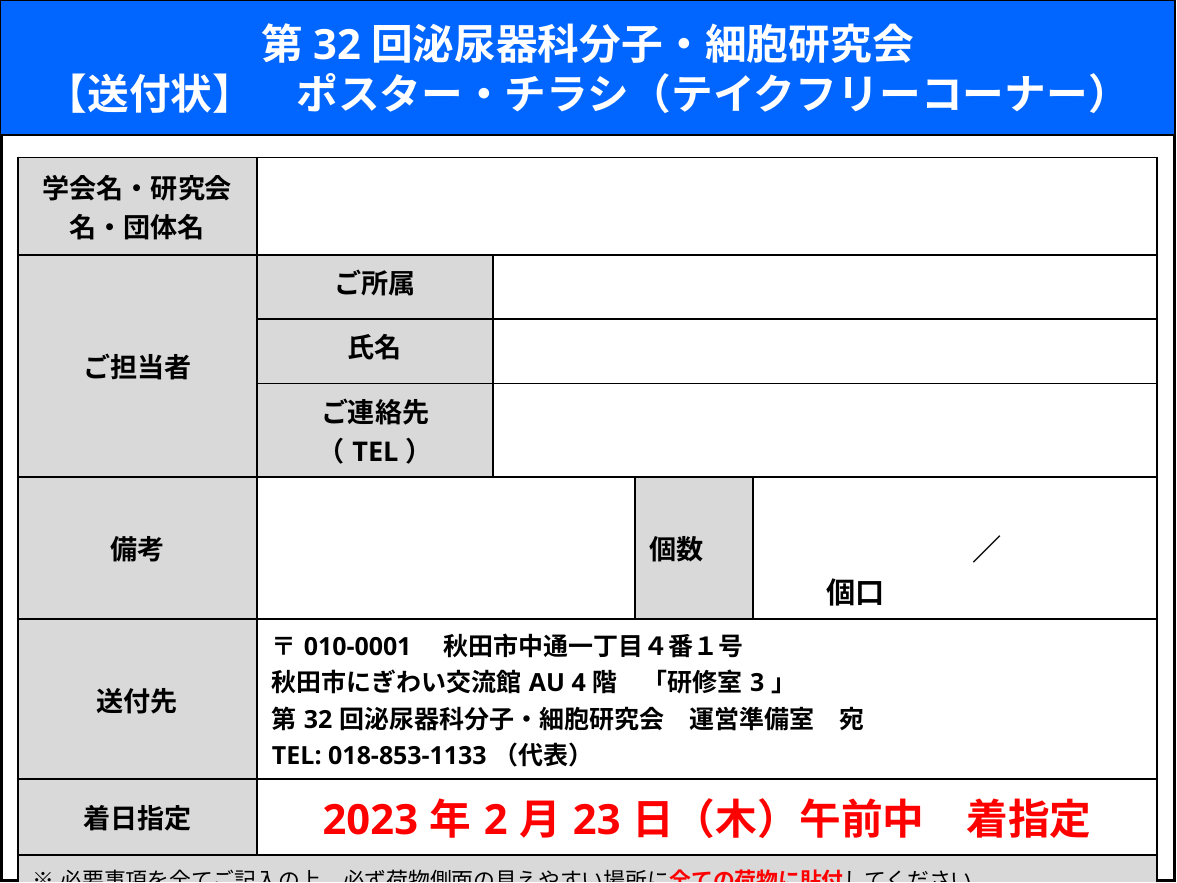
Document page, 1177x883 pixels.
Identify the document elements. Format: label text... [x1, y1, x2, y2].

table_header [258, 158, 1156, 254]
table_cell 2023年2月23日（木）午前中 着指定 [258, 780, 1156, 854]
text_box 第32回泌尿器科分子・細胞研究会 【送付状】 ポスター・チラシ（テイクフリーコーナー） [0, 0, 1176, 136]
table_cell 送付先 [19, 620, 256, 778]
table_cell ※必要事項を全てご記入の上、必ず荷物側面の見えやすい場所に全ての荷物に貼付してください。 ※本送付状はカラーで印刷をお願いします。 [19, 856, 1156, 882]
table_cell [494, 320, 1156, 383]
text_box [0, 136, 1176, 882]
table_cell [258, 478, 634, 618]
table_cell 個数 [636, 478, 752, 618]
table_cell [494, 256, 1156, 318]
table_cell [494, 384, 1156, 476]
table_cell ／ 個口 [754, 478, 1156, 618]
table_header 学会名・研究会名・団体名 [19, 158, 256, 254]
table_cell 氏名 [258, 320, 492, 383]
table_cell ご連絡先（TEL） [258, 384, 492, 476]
table_cell 〒010-0001 秋田市中通一丁目４番１号 秋田市にぎわい交流館AU 4階 「研修室3」 第32回泌尿器科分子・細胞研究会 運営準備室 宛 TEL: 018-853-1133（代表） [258, 620, 1156, 778]
table_cell 備考 [19, 478, 256, 618]
table_cell 着日指定 [19, 780, 256, 854]
table_cell ご担当者 [19, 256, 256, 476]
table_cell ご所属 [258, 256, 492, 318]
